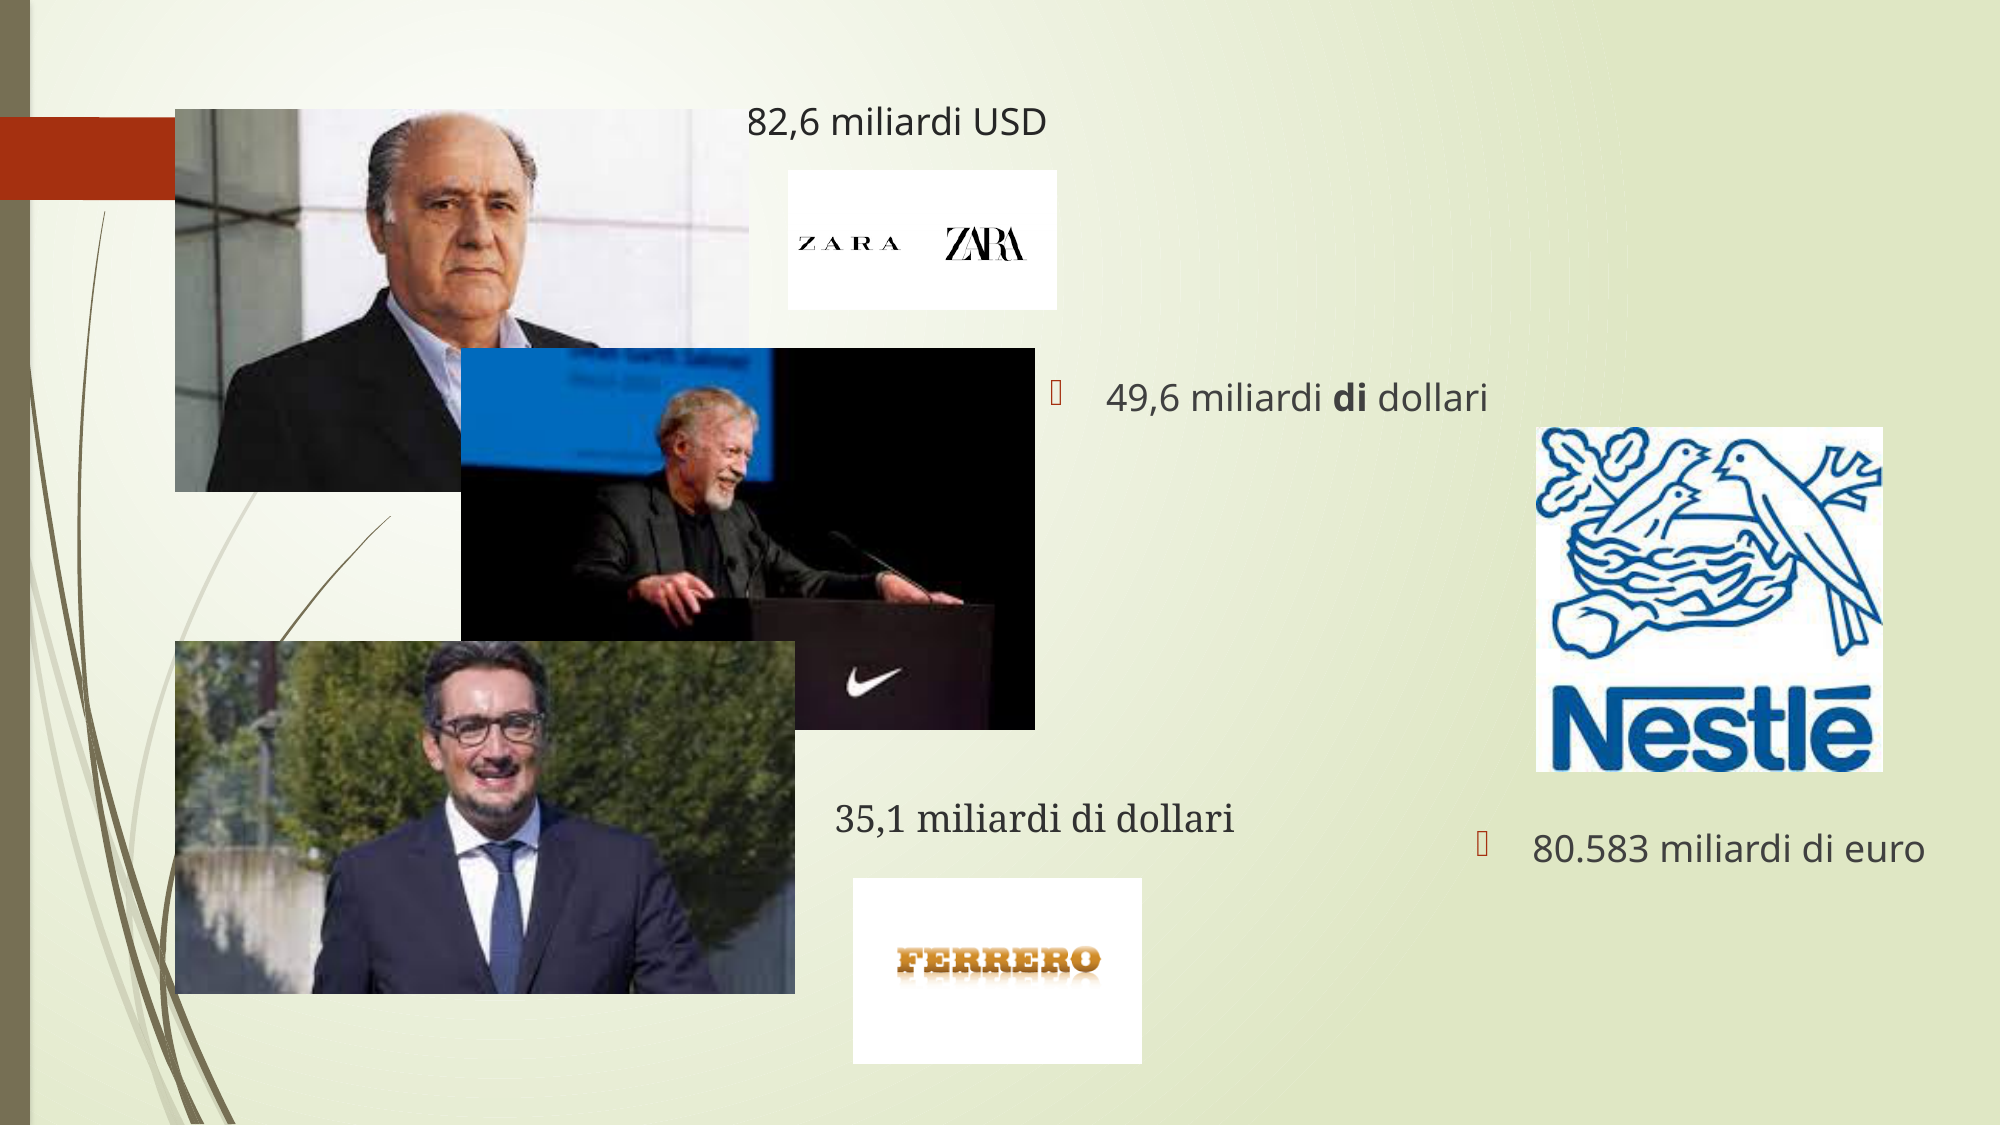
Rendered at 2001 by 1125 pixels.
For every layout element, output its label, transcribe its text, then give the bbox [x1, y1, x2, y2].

picture [788, 169, 1057, 311]
picture [1535, 426, 1883, 772]
picture [175, 109, 1035, 995]
picture [852, 878, 1142, 1064]
list 49,6 miliardi di dollari [1038, 366, 1888, 560]
text_box 80.583 miliardi di euro [1460, 817, 1958, 939]
title 82,6 miliardi USD [175, 90, 1638, 301]
text_box 35,1 miliardi di dollari [819, 787, 1250, 848]
